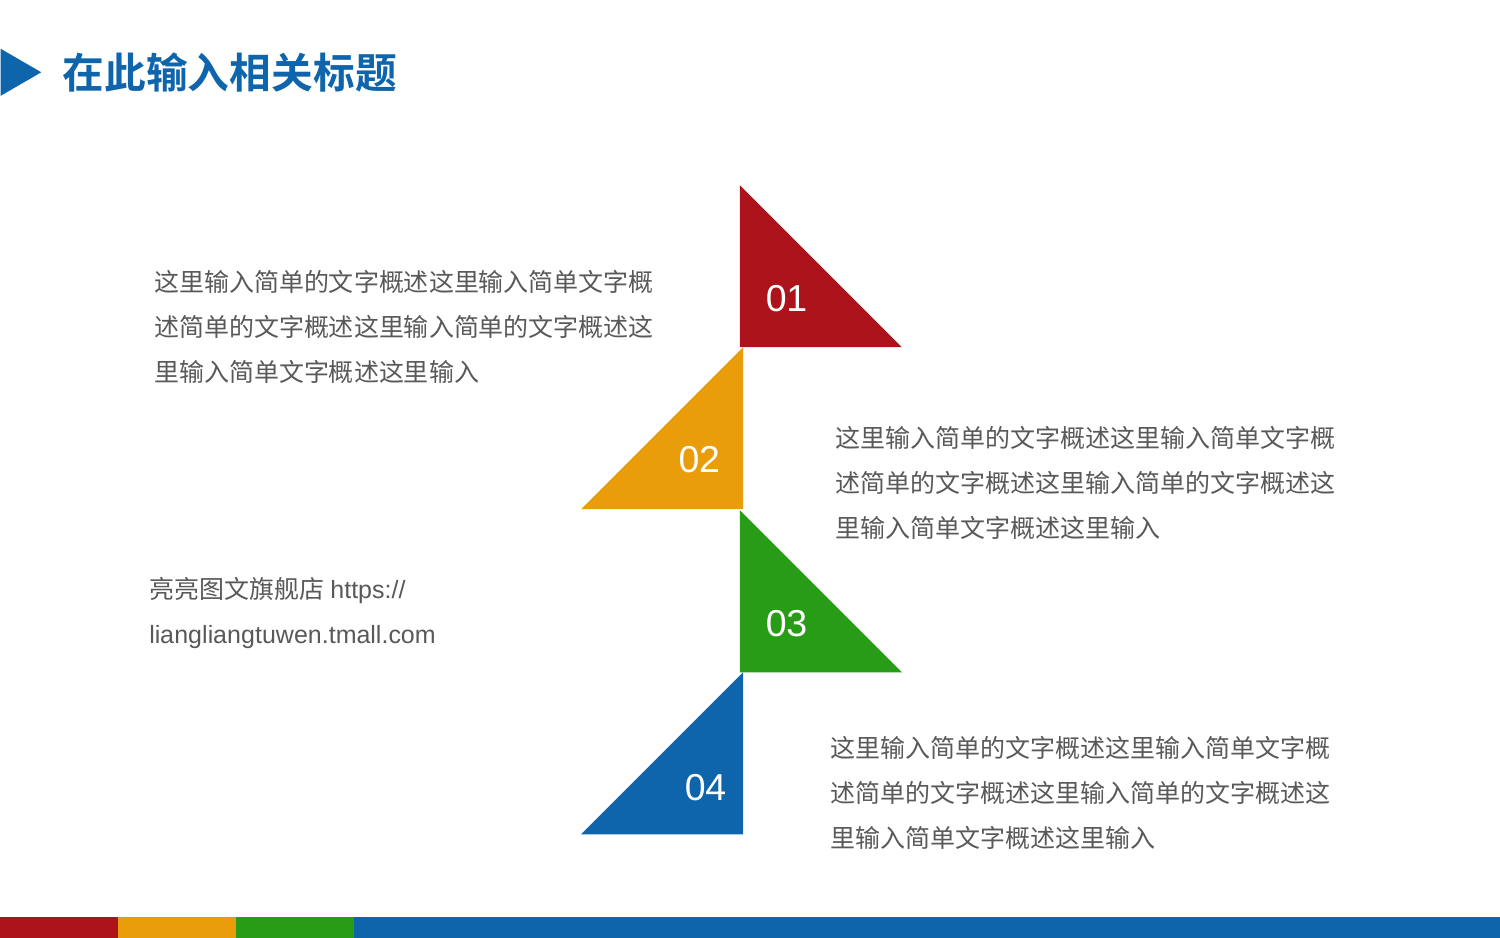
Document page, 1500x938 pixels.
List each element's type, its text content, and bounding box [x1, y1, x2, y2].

text_box 04 [670, 755, 742, 816]
text_box 01 [751, 266, 822, 326]
text_box 在此输入相关标题 [47, 39, 412, 104]
text_box [579, 345, 746, 512]
text_box 亮亮图文旗舰店https://liangliangtuwen.tmall.com [134, 551, 667, 656]
text_box 这里输入简单的文字概述这里输入简单文字概述简单的文字概述这里输入简单的文字概述这里输入简单文字概述这里输入 [815, 710, 1348, 860]
text_box 这里输入简单的文字概述这里输入简单文字概述简单的文字概述这里输入简单的文字概述这里输入简单文字概述这里输入 [820, 400, 1353, 550]
text_box [579, 670, 746, 837]
text_box [737, 183, 904, 350]
text_box [0, 46, 44, 98]
text_box 02 [663, 427, 735, 488]
text_box 03 [751, 591, 822, 651]
text_box 这里输入简单的文字概述这里输入简单文字概述简单的文字概述这里输入简单的文字概述这里输入简单文字概述这里输入 [139, 243, 672, 394]
text_box [737, 508, 904, 675]
